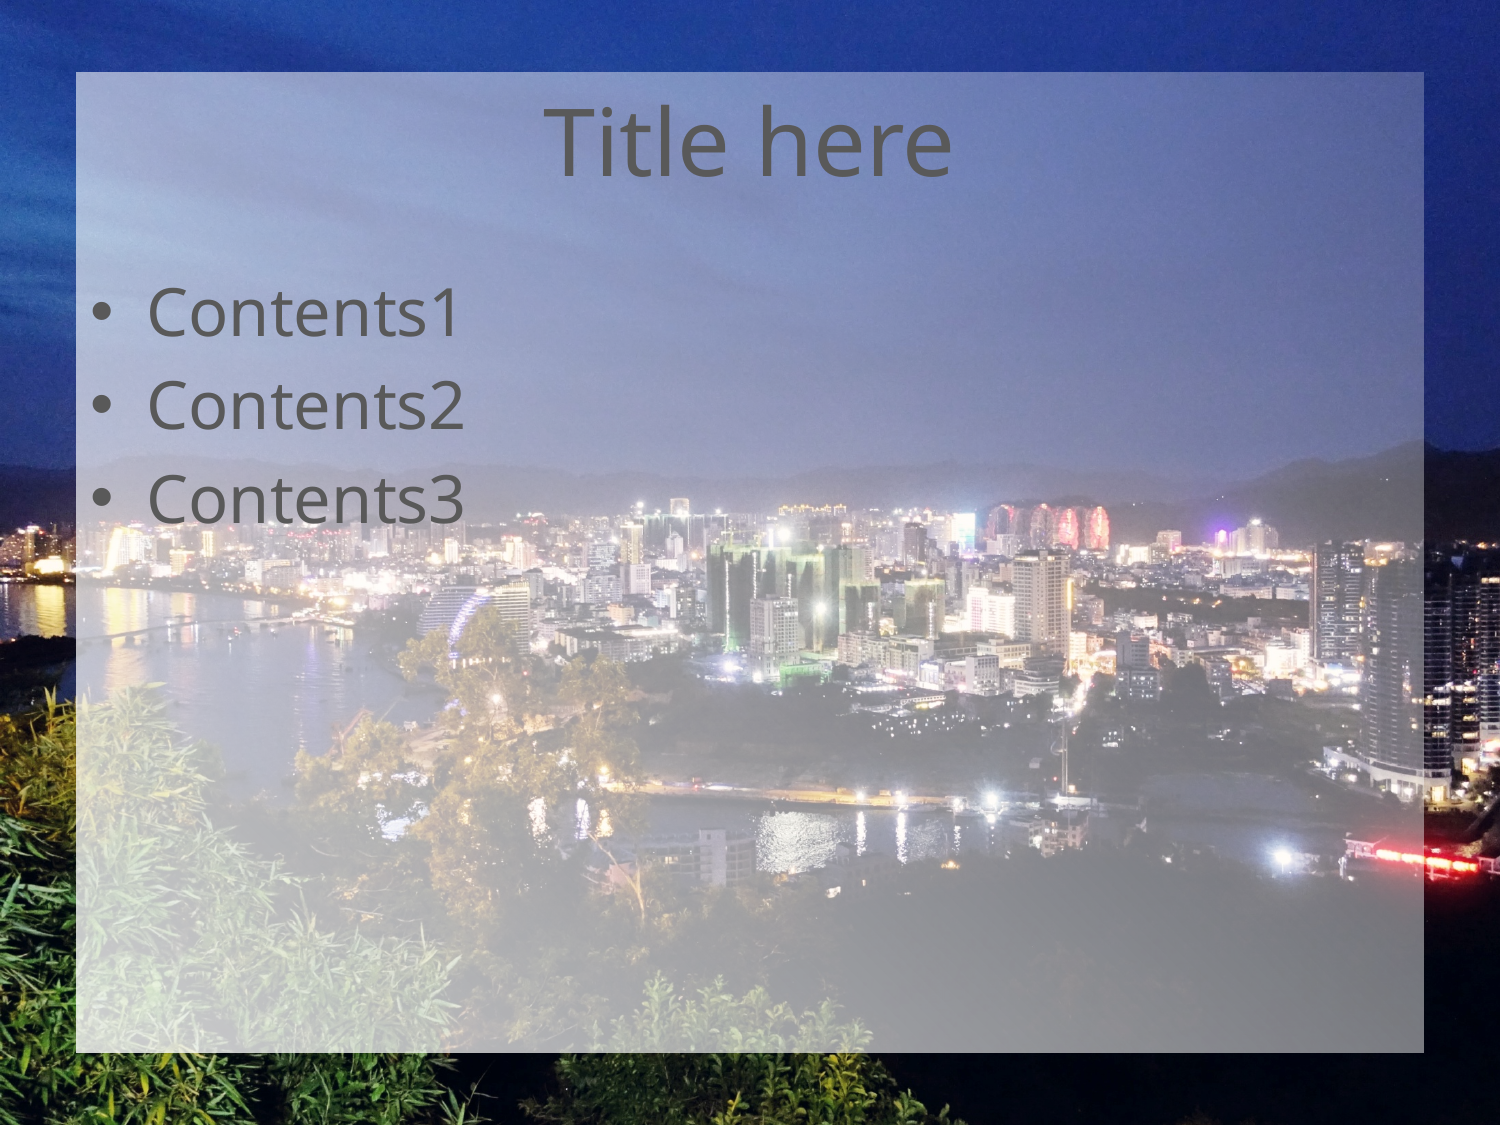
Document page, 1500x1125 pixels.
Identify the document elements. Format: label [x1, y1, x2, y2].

text_box [0, 0, 1500, 1125]
